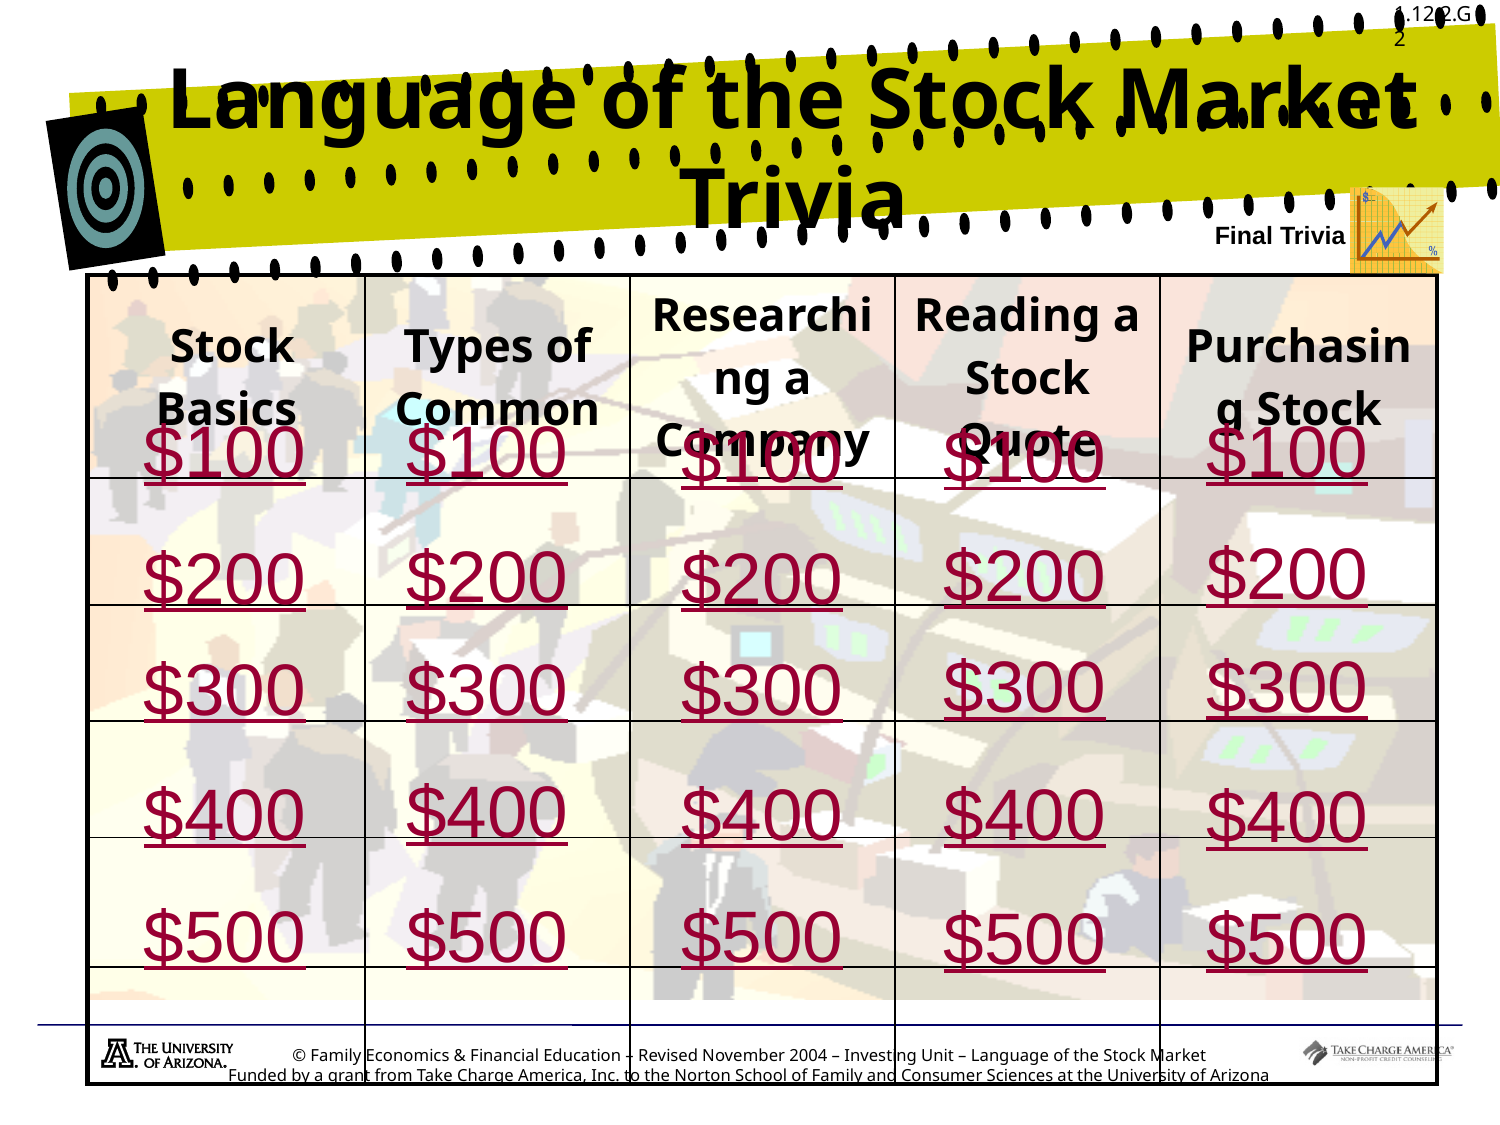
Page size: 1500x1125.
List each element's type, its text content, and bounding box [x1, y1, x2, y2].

table_cell [90, 606, 364, 720]
text_box $300 [1162, 631, 1413, 735]
text_box $100 [362, 397, 613, 500]
text_box $100 [99, 397, 350, 500]
table_cell [896, 838, 1159, 966]
picture [1349, 187, 1444, 274]
table_cell [896, 968, 1159, 1082]
table_cell [896, 722, 1159, 837]
text_box $300 [637, 634, 888, 738]
text_box $200 [1162, 519, 1413, 622]
table_header Purchasing Stock [1161, 277, 1435, 477]
table_cell [1161, 479, 1435, 604]
table_cell [1161, 968, 1435, 1082]
text_box $400 [362, 757, 613, 860]
text_box $200 [900, 520, 1150, 623]
table_cell [90, 722, 364, 837]
text_box $500 [900, 884, 1150, 987]
table_cell [1161, 838, 1435, 966]
text_box $500 [99, 881, 350, 984]
table_cell [366, 606, 629, 720]
table_cell [90, 968, 364, 1082]
text_box $100 [1162, 397, 1413, 500]
title Language of the Stock Market Trivia [87, 37, 1500, 218]
table_header Types of Common [366, 277, 629, 477]
text_box $400 [637, 759, 888, 863]
text_box $400 [99, 759, 350, 863]
table_cell [896, 479, 1159, 604]
text_box $100 [637, 402, 888, 505]
table_cell [90, 479, 364, 604]
table_header Stock Basics [90, 277, 364, 477]
table_cell [366, 968, 629, 1082]
table_cell [366, 722, 629, 837]
text_box $300 [900, 632, 1150, 735]
table_cell [1161, 606, 1435, 720]
text_box $200 [362, 521, 613, 625]
text_box $200 [637, 523, 888, 627]
table_cell [631, 968, 894, 1082]
table_header Researching a Company [631, 277, 894, 477]
text_box $500 [362, 881, 613, 984]
table_cell [1161, 722, 1435, 837]
text_box $300 [99, 634, 350, 738]
text_box $200 [99, 523, 350, 627]
text_box Final Trivia [1199, 212, 1344, 258]
table_cell [366, 838, 629, 966]
text_box $500 [637, 881, 888, 984]
table_cell [631, 479, 894, 604]
table_cell [896, 606, 1159, 720]
table_cell [366, 479, 629, 604]
text_box $300 [362, 634, 613, 738]
table_cell [90, 838, 364, 966]
text_box $500 [1162, 884, 1413, 987]
table_cell [631, 606, 894, 720]
table_cell [631, 722, 894, 837]
text_box $400 [900, 759, 1150, 863]
table_header Reading a Stock Quote [896, 277, 1159, 477]
text_box $100 [900, 402, 1150, 505]
text_box $400 [1162, 762, 1413, 865]
table_cell [631, 838, 894, 966]
